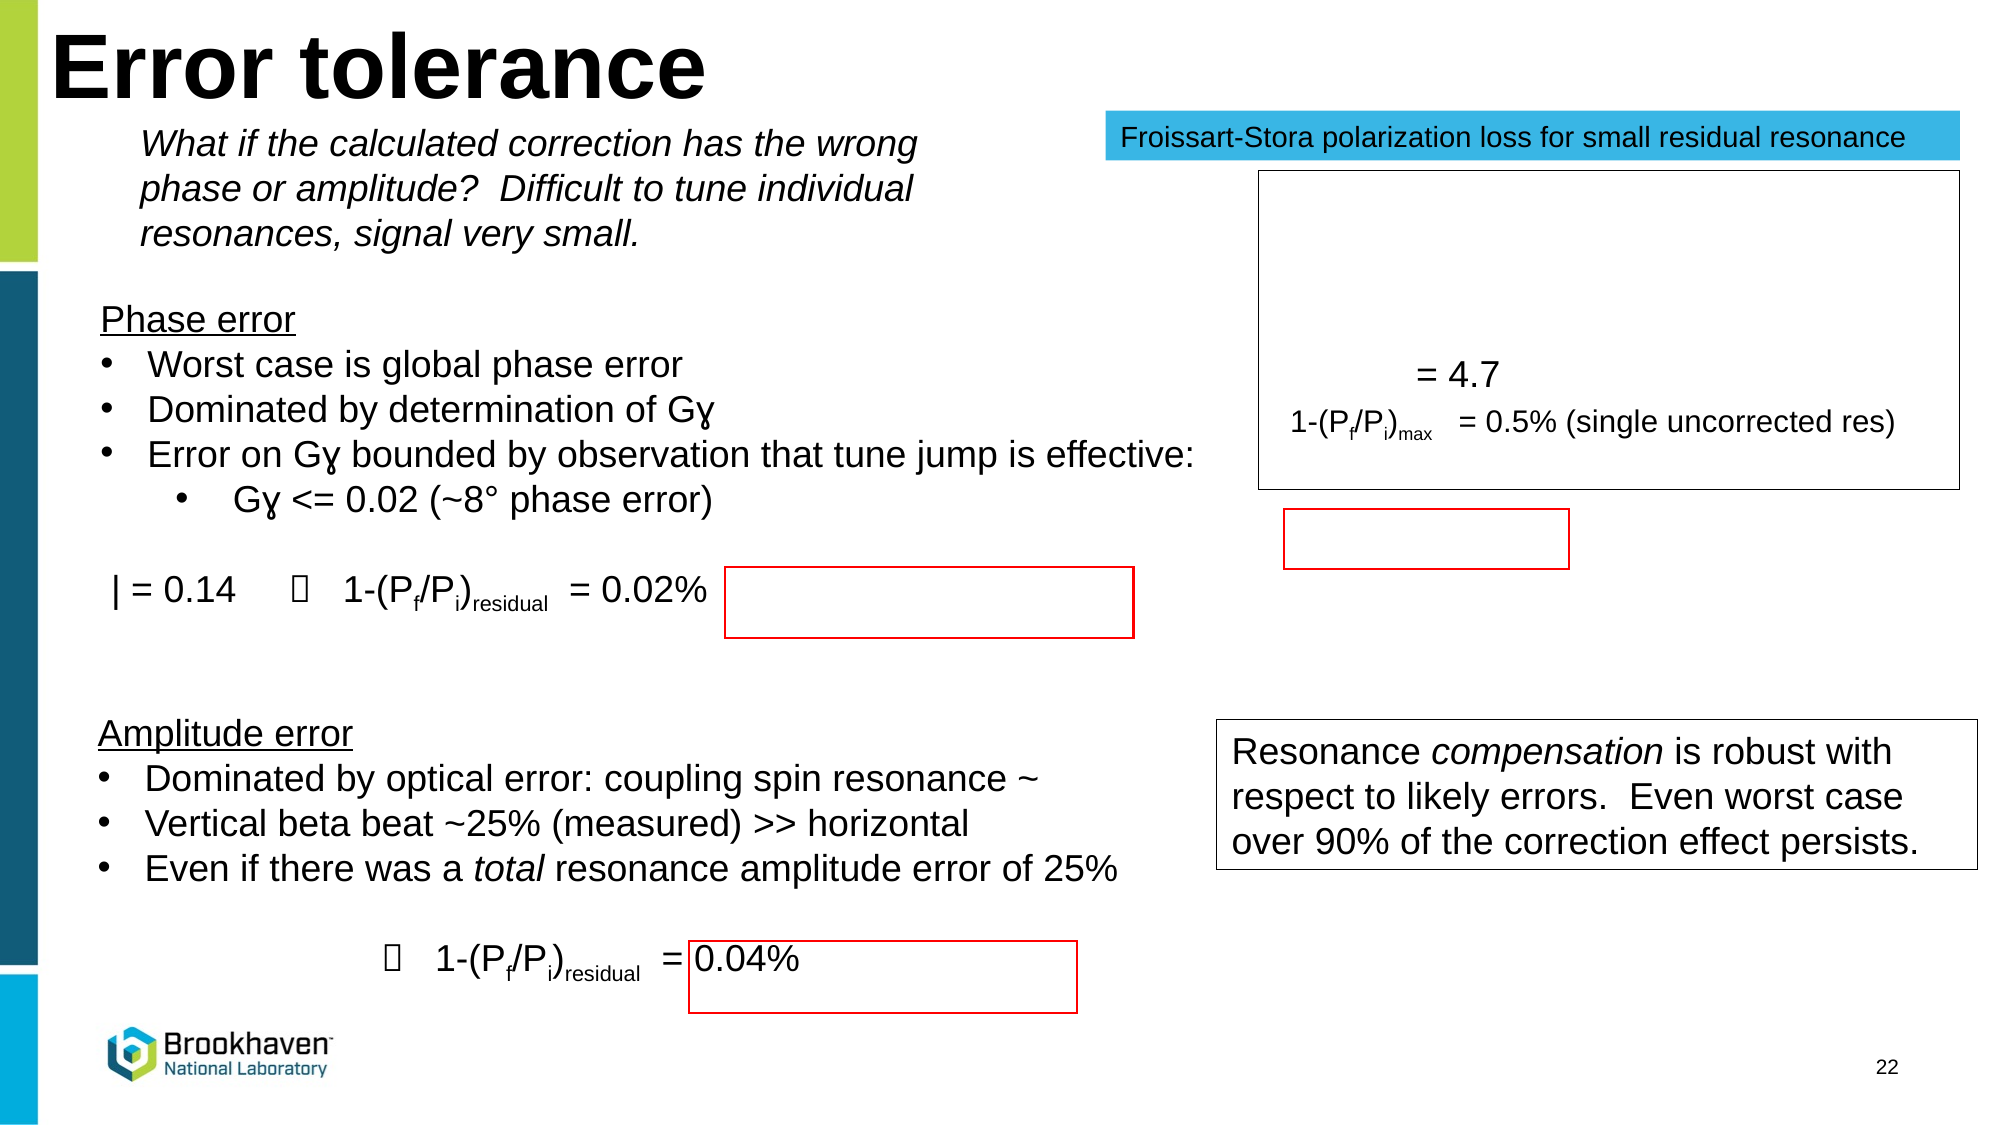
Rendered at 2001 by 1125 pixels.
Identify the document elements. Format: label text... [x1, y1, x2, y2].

slide_number 22 [1835, 1036, 1907, 1097]
text_box [1283, 508, 1570, 570]
text_box [688, 940, 1078, 1014]
title Error tolerance [35, 7, 1848, 130]
text_box Resonance compensation is robust with respect to likely errors. Even worst case over 90% of the correction effect persists. [1216, 719, 1978, 870]
picture [0, 0, 2001, 1125]
text_box What if the calculated correction has the wrong phase or amplitude? Difficult to tune individual resonances, signal very small. [125, 111, 942, 262]
text_box [724, 566, 1135, 639]
